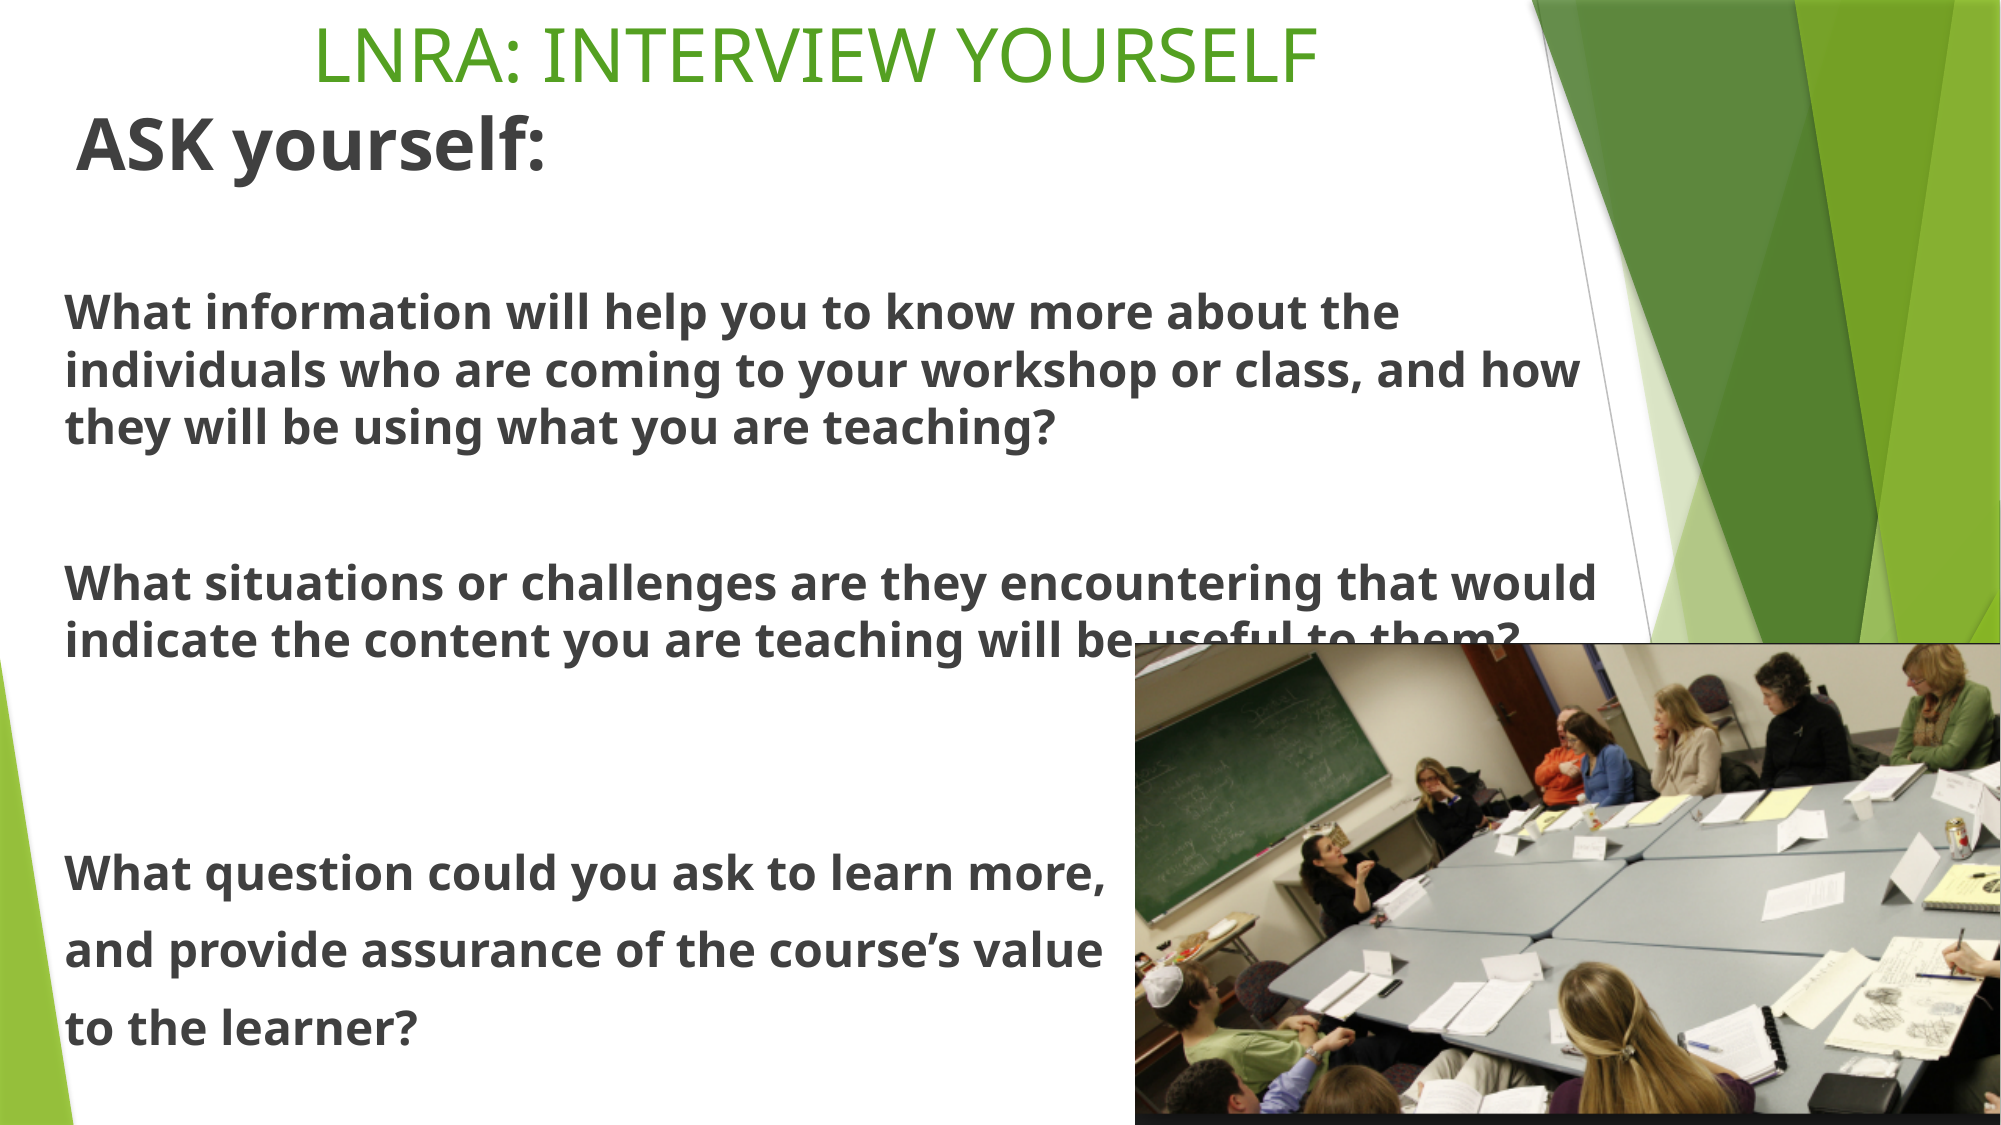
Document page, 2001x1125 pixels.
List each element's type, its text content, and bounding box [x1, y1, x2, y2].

list ASK yourself: What information will help you to know more about the individuals who are coming to your workshop or class, and how they will be using what you are teaching? What situations or challenges are they encountering that would indicate the content you are teaching will be useful to them? What question could you ask to learn more, and provide assurance of the course’s value to the learner? [49, 90, 1692, 1066]
title LNRA: INTERVIEW YOURSELF [111, 0, 1522, 90]
picture [1135, 643, 2000, 1125]
